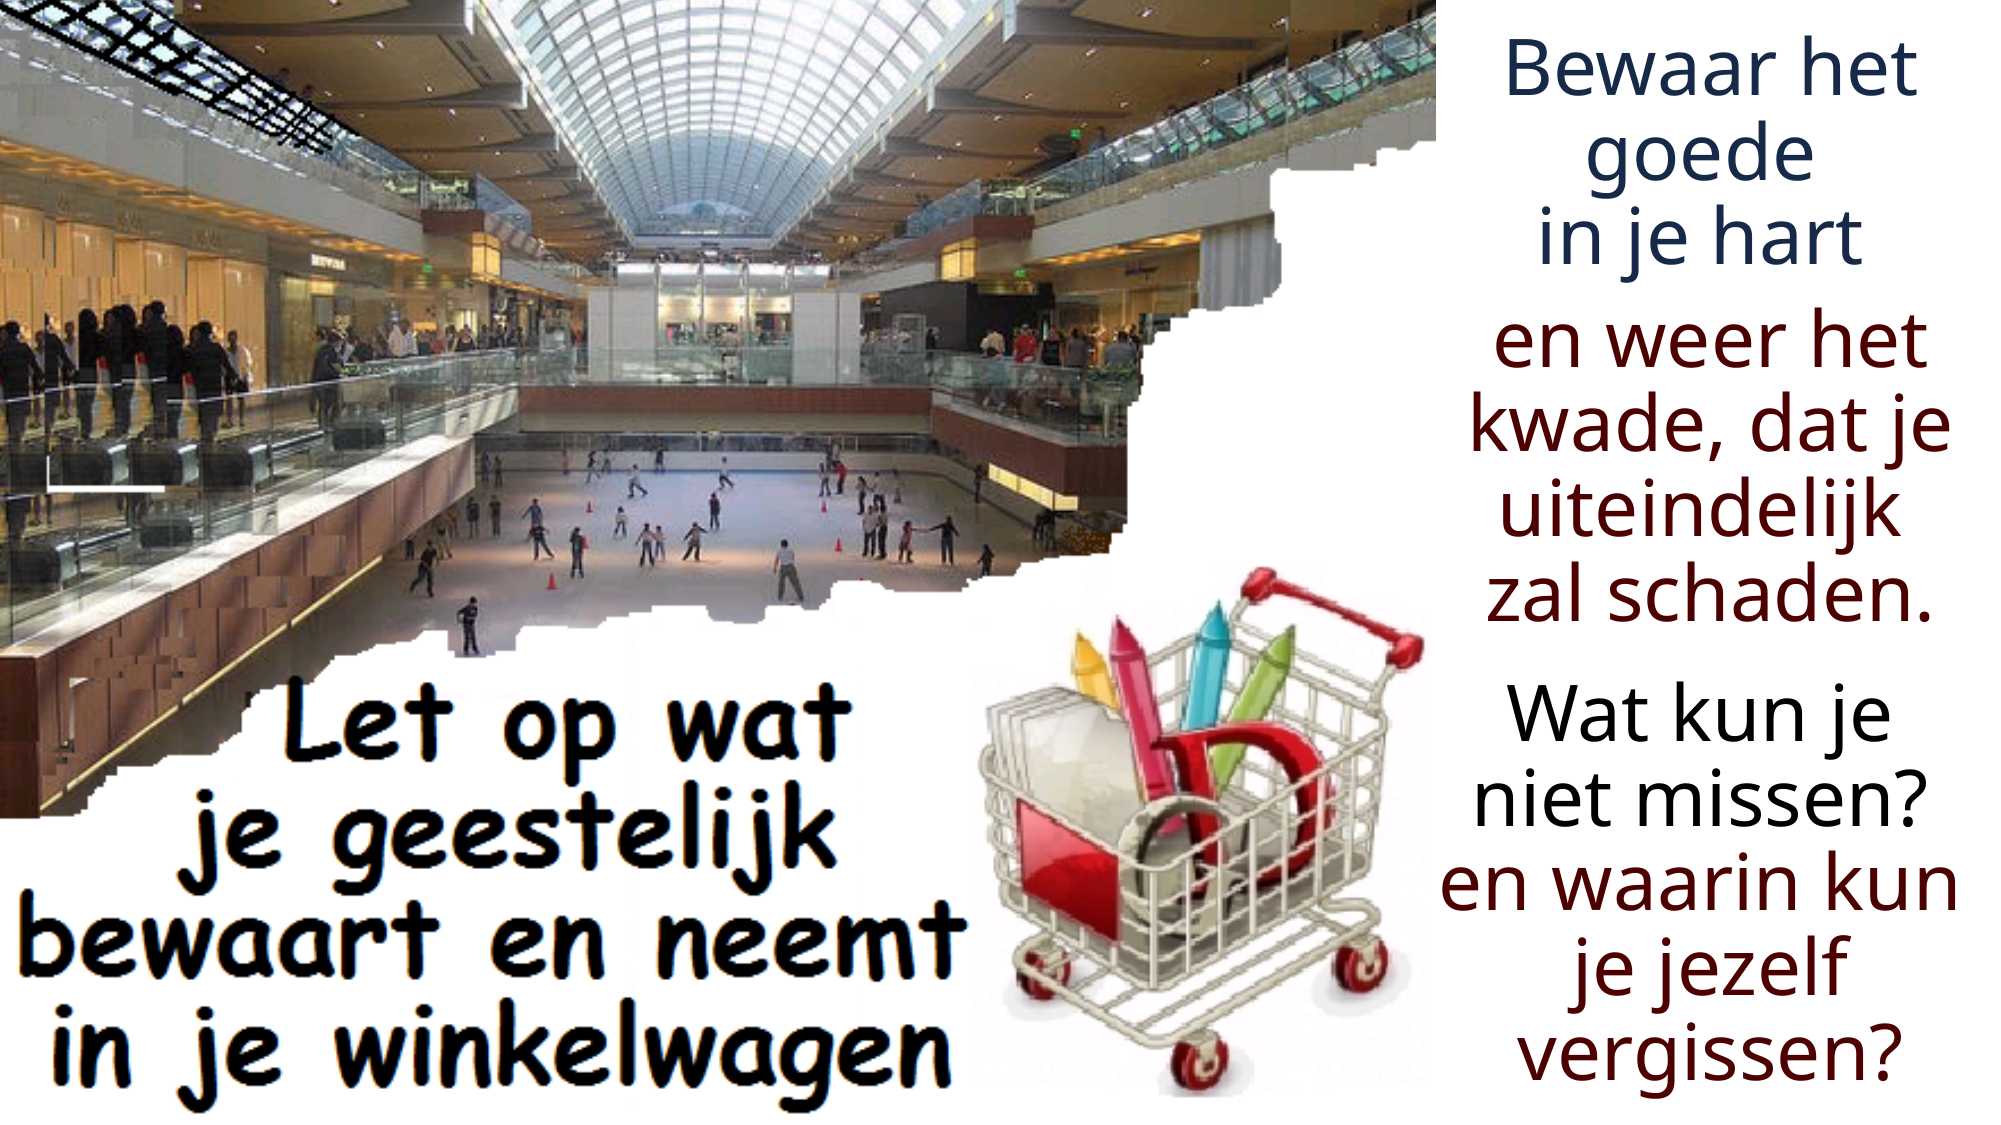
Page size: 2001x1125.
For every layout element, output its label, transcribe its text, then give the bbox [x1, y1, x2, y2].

picture [0, 0, 1436, 1125]
title Bewaar het goede in je hart en weer het kwade, dat je uiteindelijk zal schaden. Wat kun je niet missen? en waarin kun je jezelf vergissen? [1436, 0, 2000, 1125]
